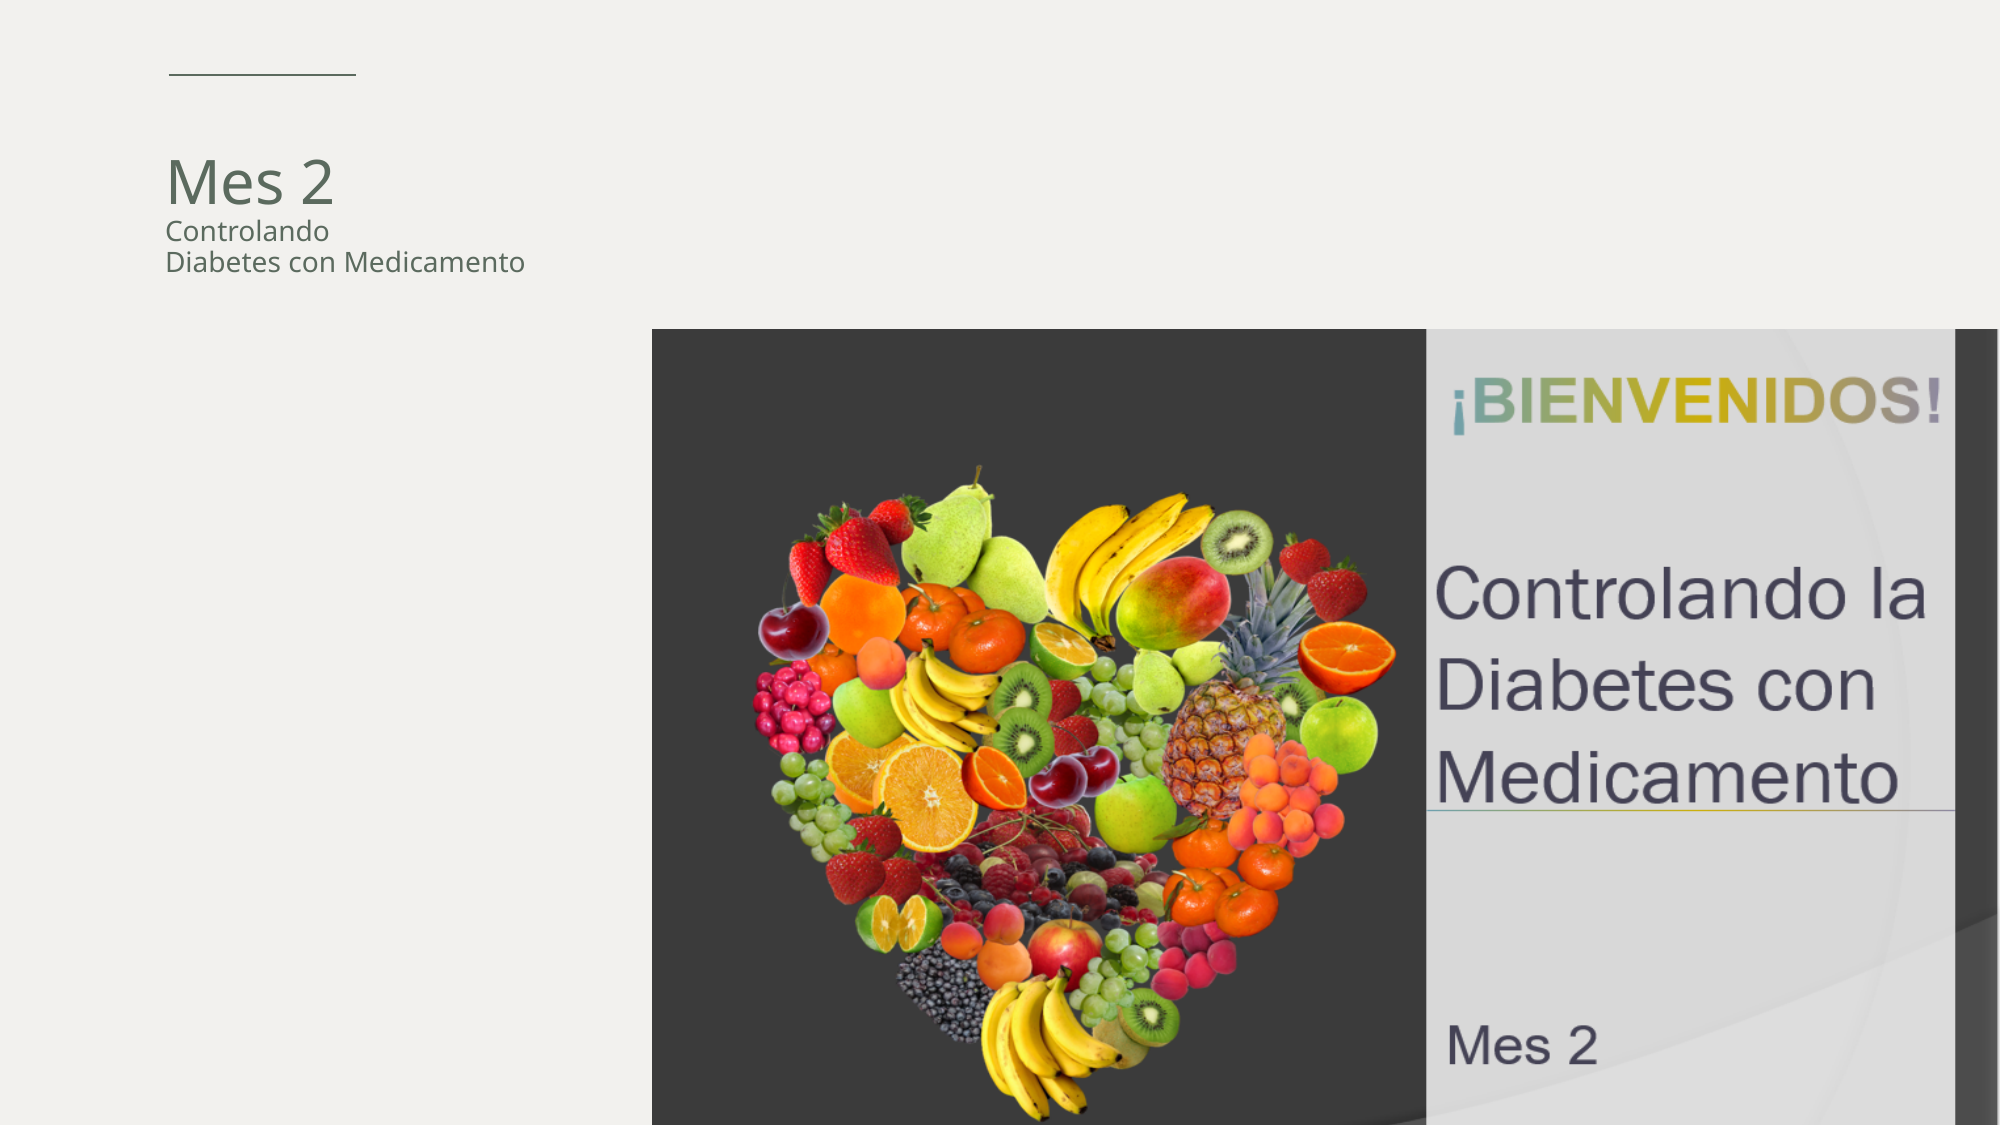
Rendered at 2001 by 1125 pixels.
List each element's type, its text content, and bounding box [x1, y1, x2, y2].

title Mes 2 Controlando Diabetes con Medicamento [150, 143, 1000, 362]
picture [652, 329, 2000, 1125]
